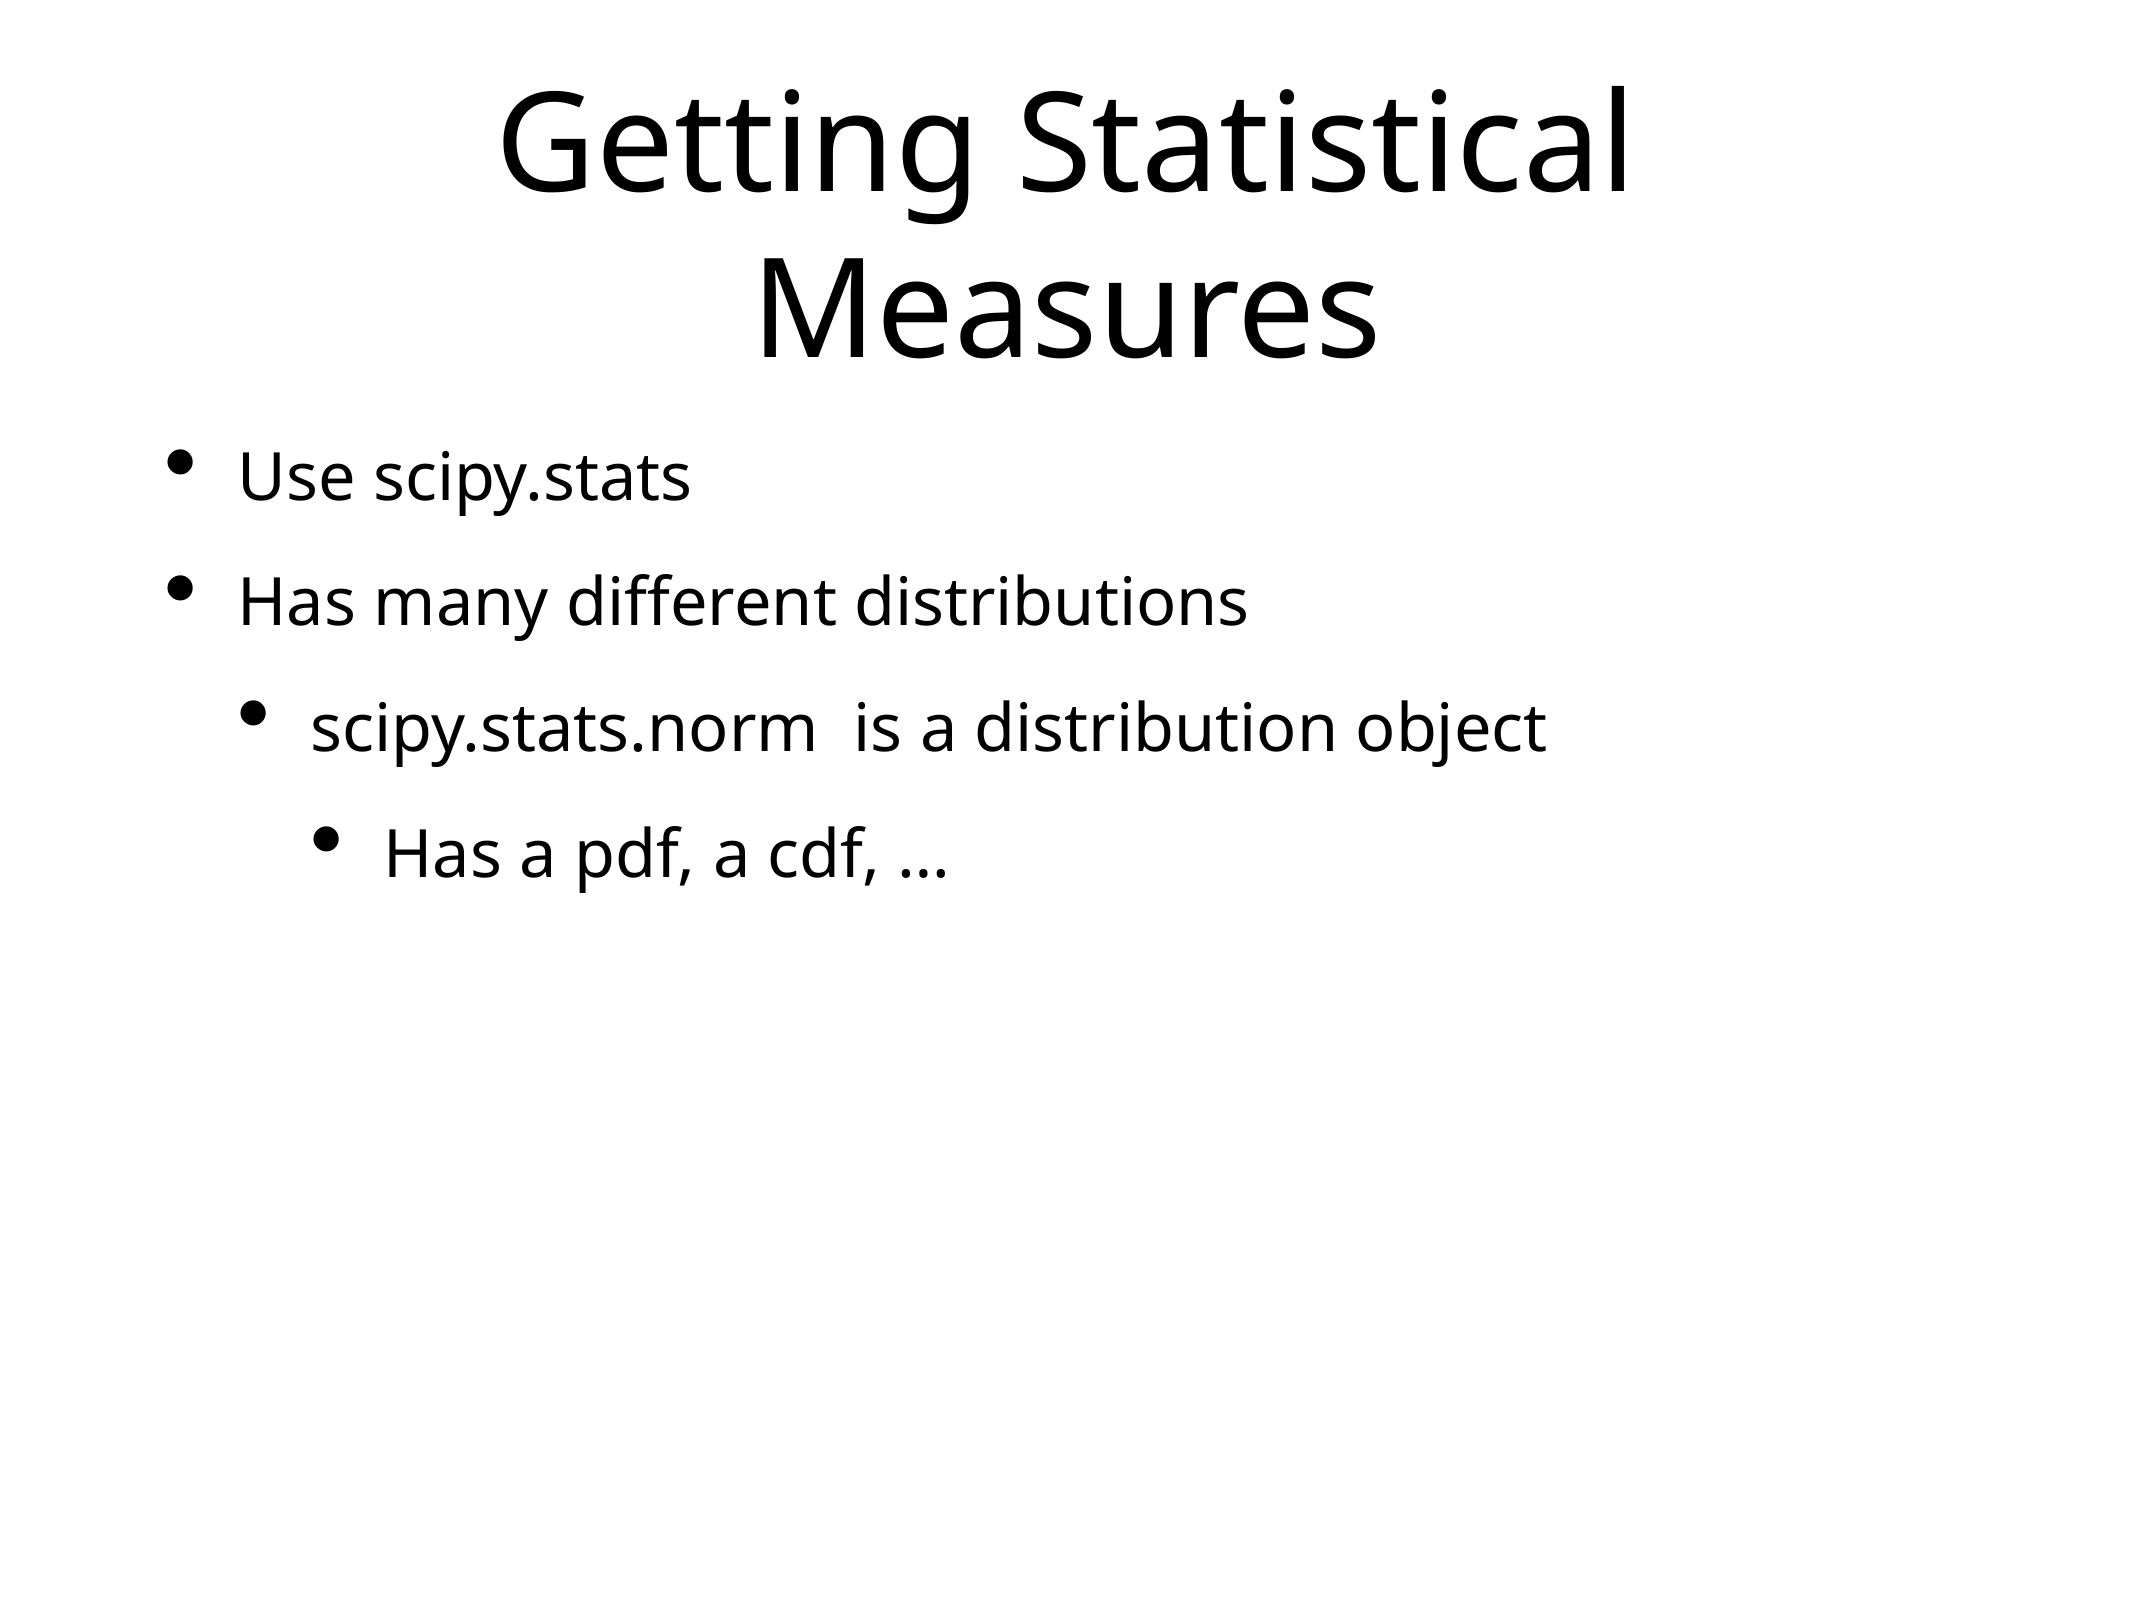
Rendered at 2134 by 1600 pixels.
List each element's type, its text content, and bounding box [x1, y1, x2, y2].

title Getting Statistical Measures [155, 41, 1978, 397]
list Use scipy.stats Has many different distributions scipy.stats.norm is a distribution object Has a pdf, a cdf, … [155, 424, 1978, 1457]
